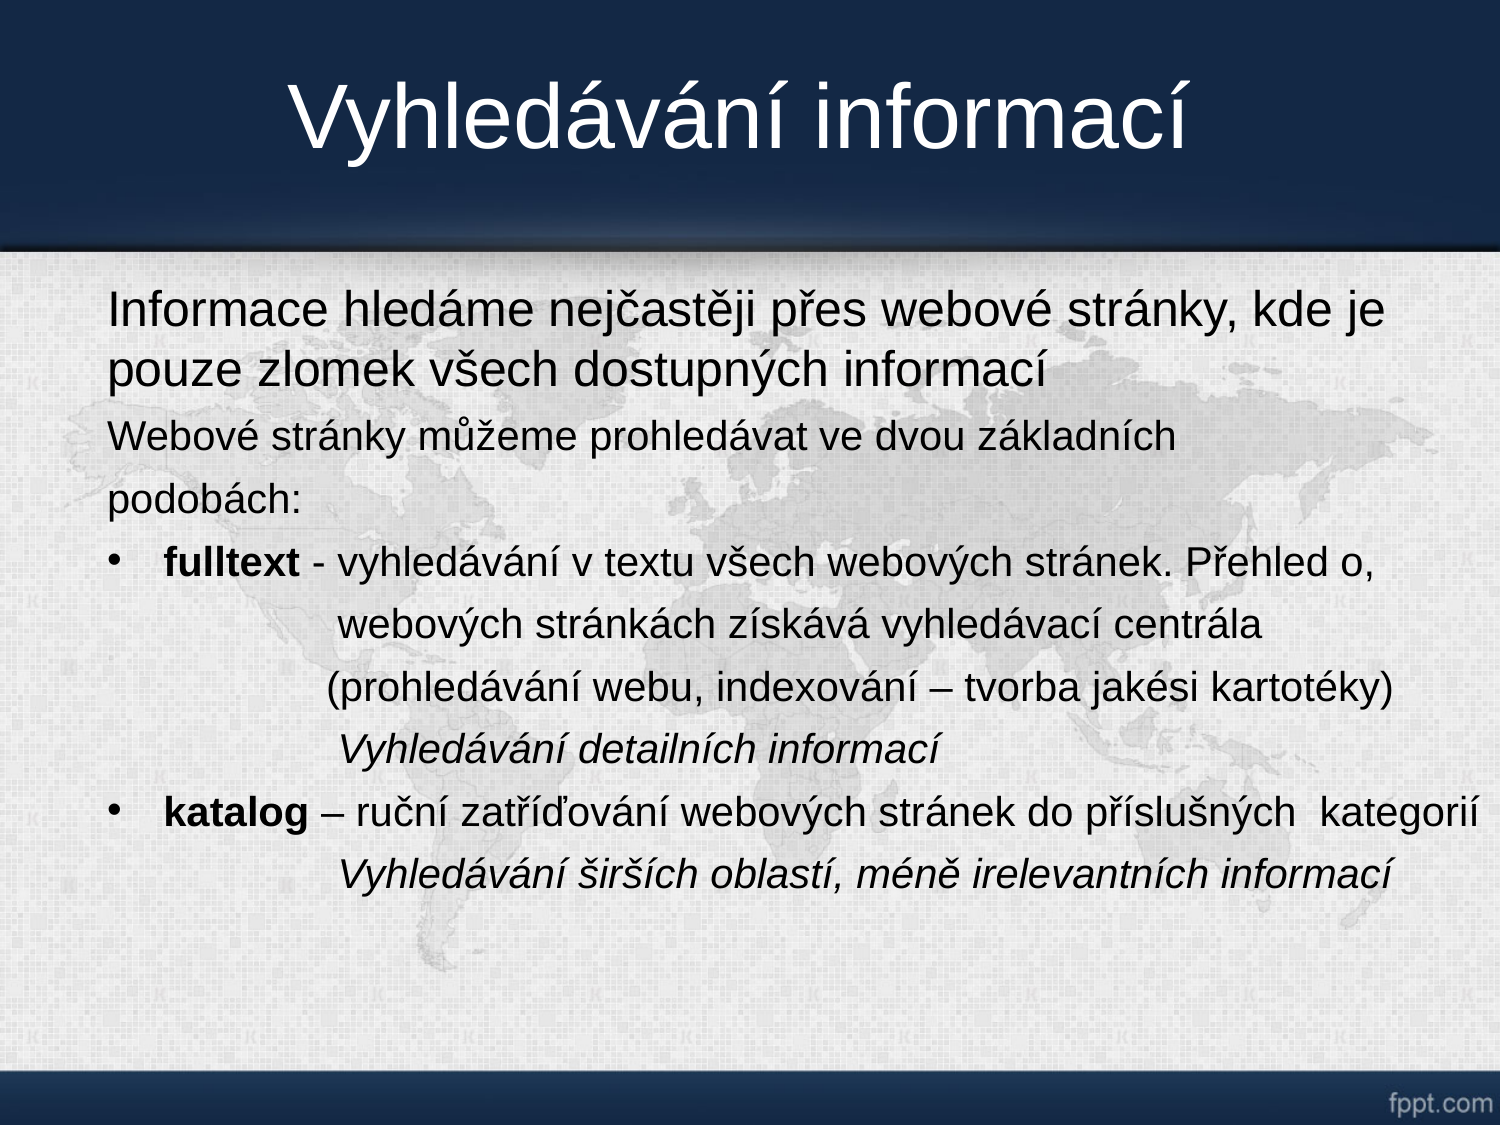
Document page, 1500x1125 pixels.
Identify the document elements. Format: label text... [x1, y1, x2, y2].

text_box Informace hledáme nejčastěji přes webové stránky, kde je pouze zlomek všech dostupných informací Webové stránky můžeme prohledávat ve dvou základních podobách: fulltext - vyhledávání v textu všech webových stránek. Přehled o, webových stránkách získává vyhledávací centrála (prohledávání webu, indexování – tvorba jakési kartotéky) Vyhledávání detailních informací katalog – ruční zatříďování webových stránek do příslušných kategorií Vyhledávání širších oblastí, méně irelevantních informací [92, 269, 1496, 955]
picture [0, 0, 1500, 1125]
title Vyhledávání informací [64, 31, 1415, 192]
